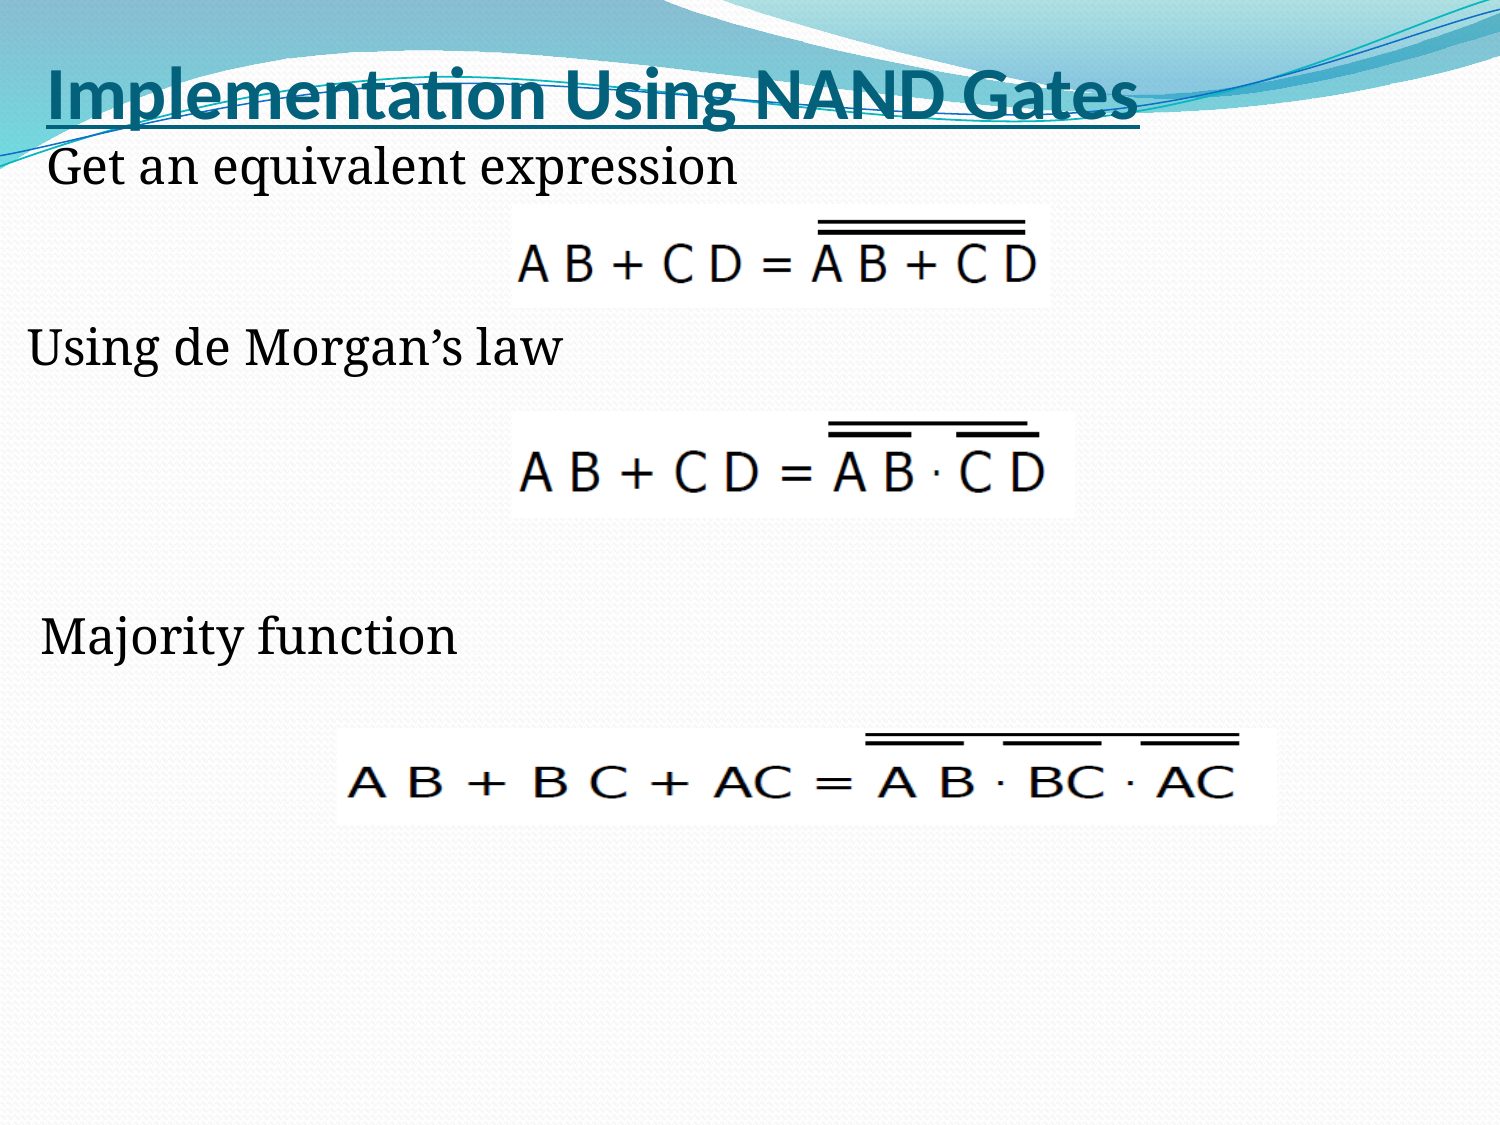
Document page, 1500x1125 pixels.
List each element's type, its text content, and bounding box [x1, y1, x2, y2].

text_box Using de Morgan’s law [12, 307, 579, 383]
picture [337, 728, 1277, 826]
text_box Implementation Using NAND Gates Get an equivalent expression [31, 37, 1156, 203]
text_box Majority function [25, 596, 474, 672]
picture [512, 410, 1076, 519]
picture [512, 203, 1051, 308]
